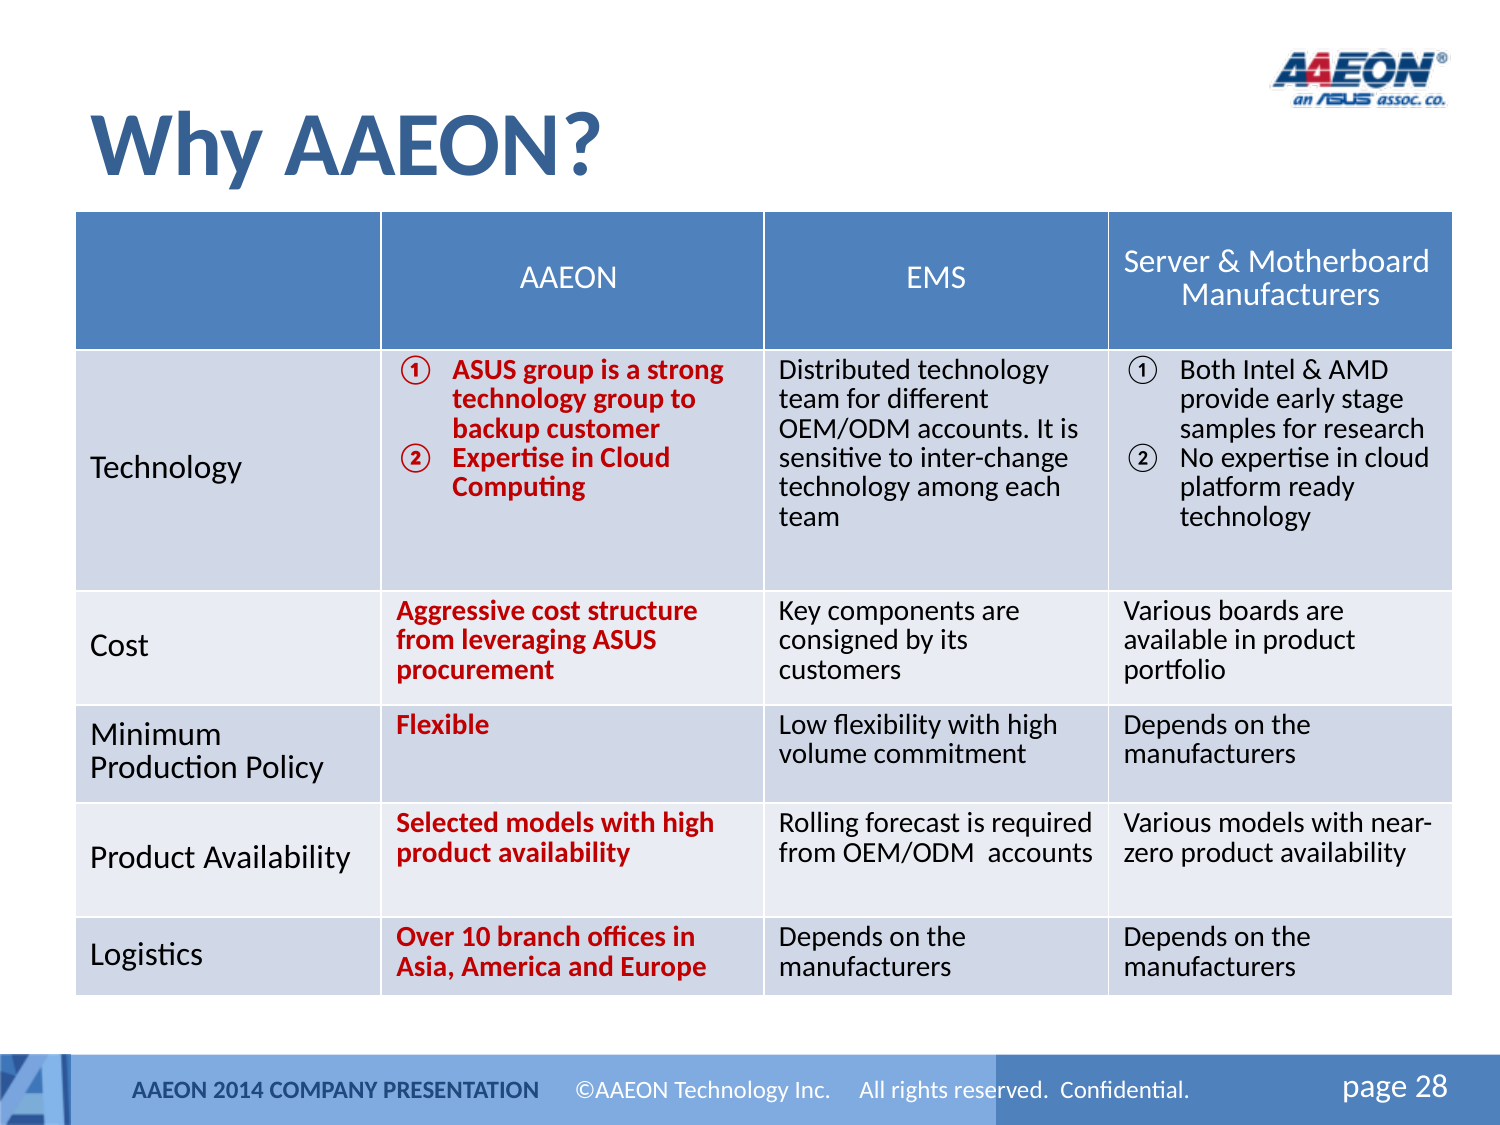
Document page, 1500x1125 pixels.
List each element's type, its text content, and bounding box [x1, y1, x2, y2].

table_cell Selected models with high product availability [382, 804, 763, 916]
table_cell Various boards are available in product portfolio [1109, 592, 1452, 704]
table_cell Flexible [382, 706, 763, 802]
table_cell ASUS group is a strong technology group to backup customer Expertise in Cloud Computing [382, 351, 763, 590]
table_cell Technology [76, 351, 380, 590]
table_cell Minimum Production Policy [76, 706, 380, 802]
title Why AAEON? [75, 45, 1425, 233]
table_header [76, 233, 380, 349]
picture [1253, 35, 1471, 122]
table_cell Both Intel & AMD provide early stage samples for research No expertise in cloud platform ready technology [1109, 351, 1452, 590]
picture [0, 1054, 71, 1125]
table_header EMS [765, 233, 1108, 349]
table_cell Depends on the manufacturers [1109, 706, 1452, 802]
table_cell Product Availability [76, 804, 380, 916]
table_cell Distributed technology team for different OEM/ODM accounts. It is sensitive to inter-change technology among each team [765, 351, 1108, 590]
table_cell Various models with near- zero product availability [1109, 804, 1452, 916]
table_cell Depends on the manufacturers [1109, 918, 1452, 995]
table_header Server & Motherboard Manufacturers [1109, 212, 1452, 349]
table_cell Logistics [76, 918, 380, 995]
table_cell Cost [76, 592, 380, 704]
table_cell Aggressive cost structure from leveraging ASUS procurement [382, 592, 763, 704]
table_cell Depends on the manufacturers [765, 918, 1108, 995]
table_cell Key components are consigned by its customers [765, 592, 1108, 704]
table_cell Rolling forecast is required from OEM/ODM accounts [765, 804, 1108, 916]
table_cell Low flexibility with high volume commitment [765, 706, 1108, 802]
table_cell Over 10 branch offices in Asia, America and Europe [382, 918, 763, 995]
table_header AAEON [382, 233, 763, 349]
